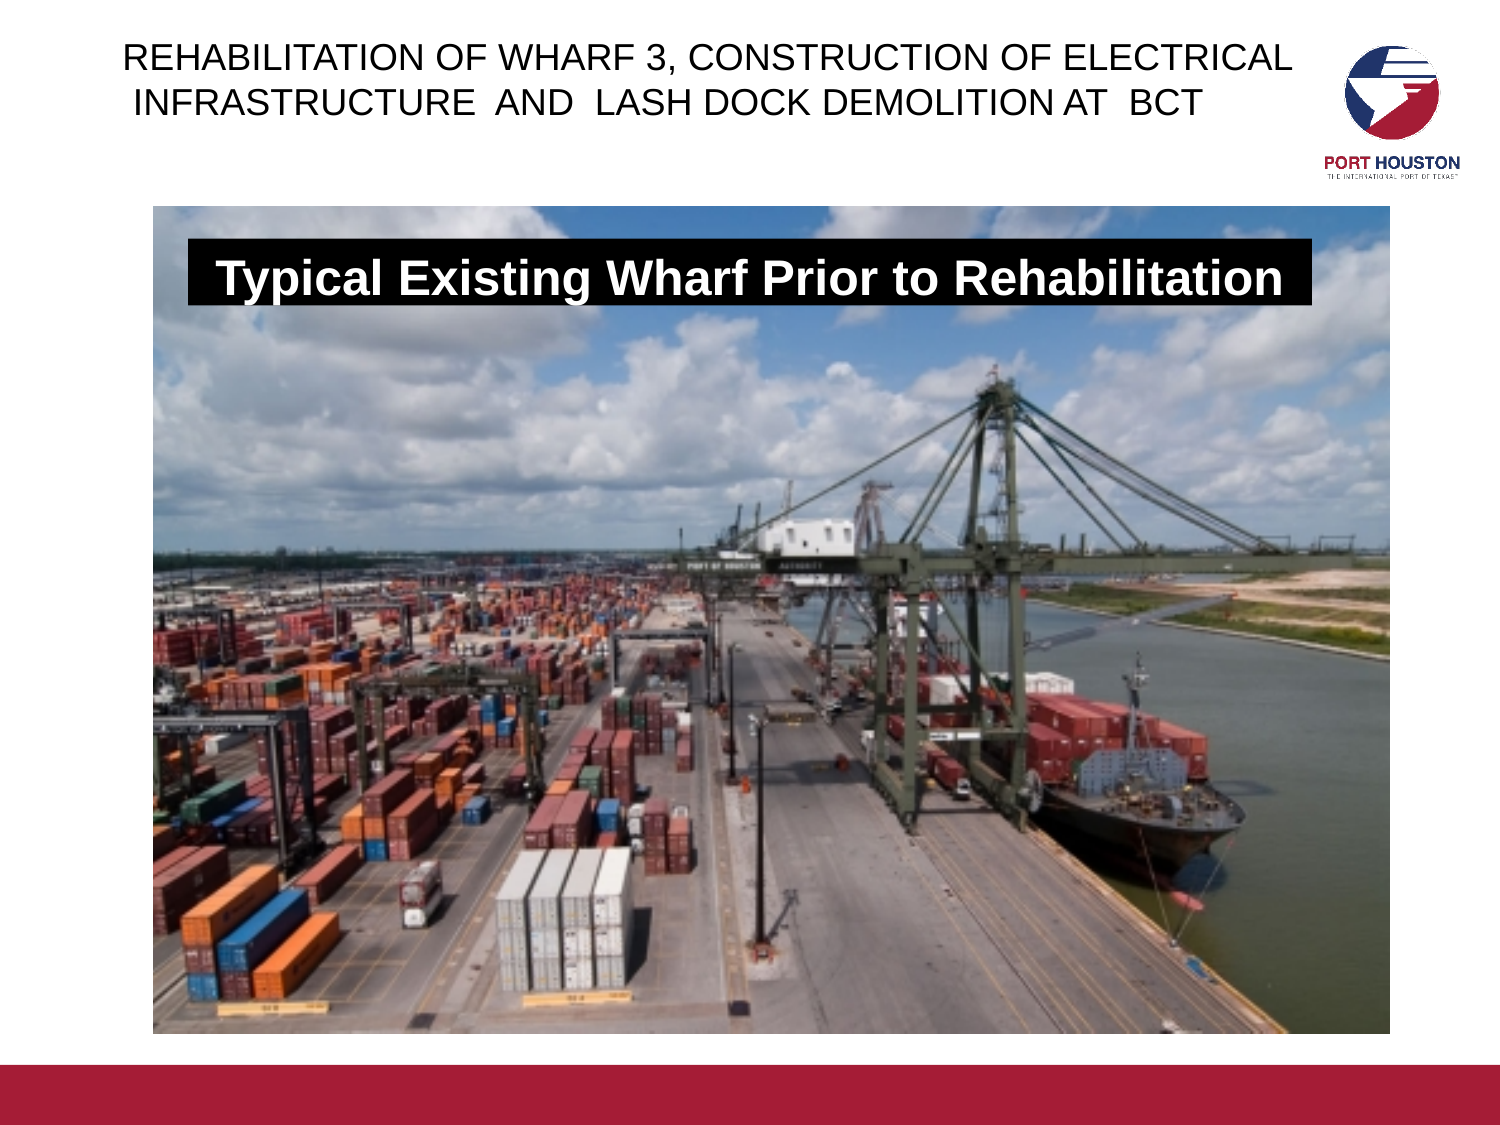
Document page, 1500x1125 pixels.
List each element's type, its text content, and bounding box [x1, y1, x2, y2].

picture [153, 206, 1390, 1034]
picture [1323, 44, 1460, 179]
text_box REHABILITATION OF WHARF 3, CONSTRUCTION OF ELECTRICAL INFRASTRUCTURE AND LASH DOCK DEMOLITION AT BCT [107, 25, 1312, 131]
